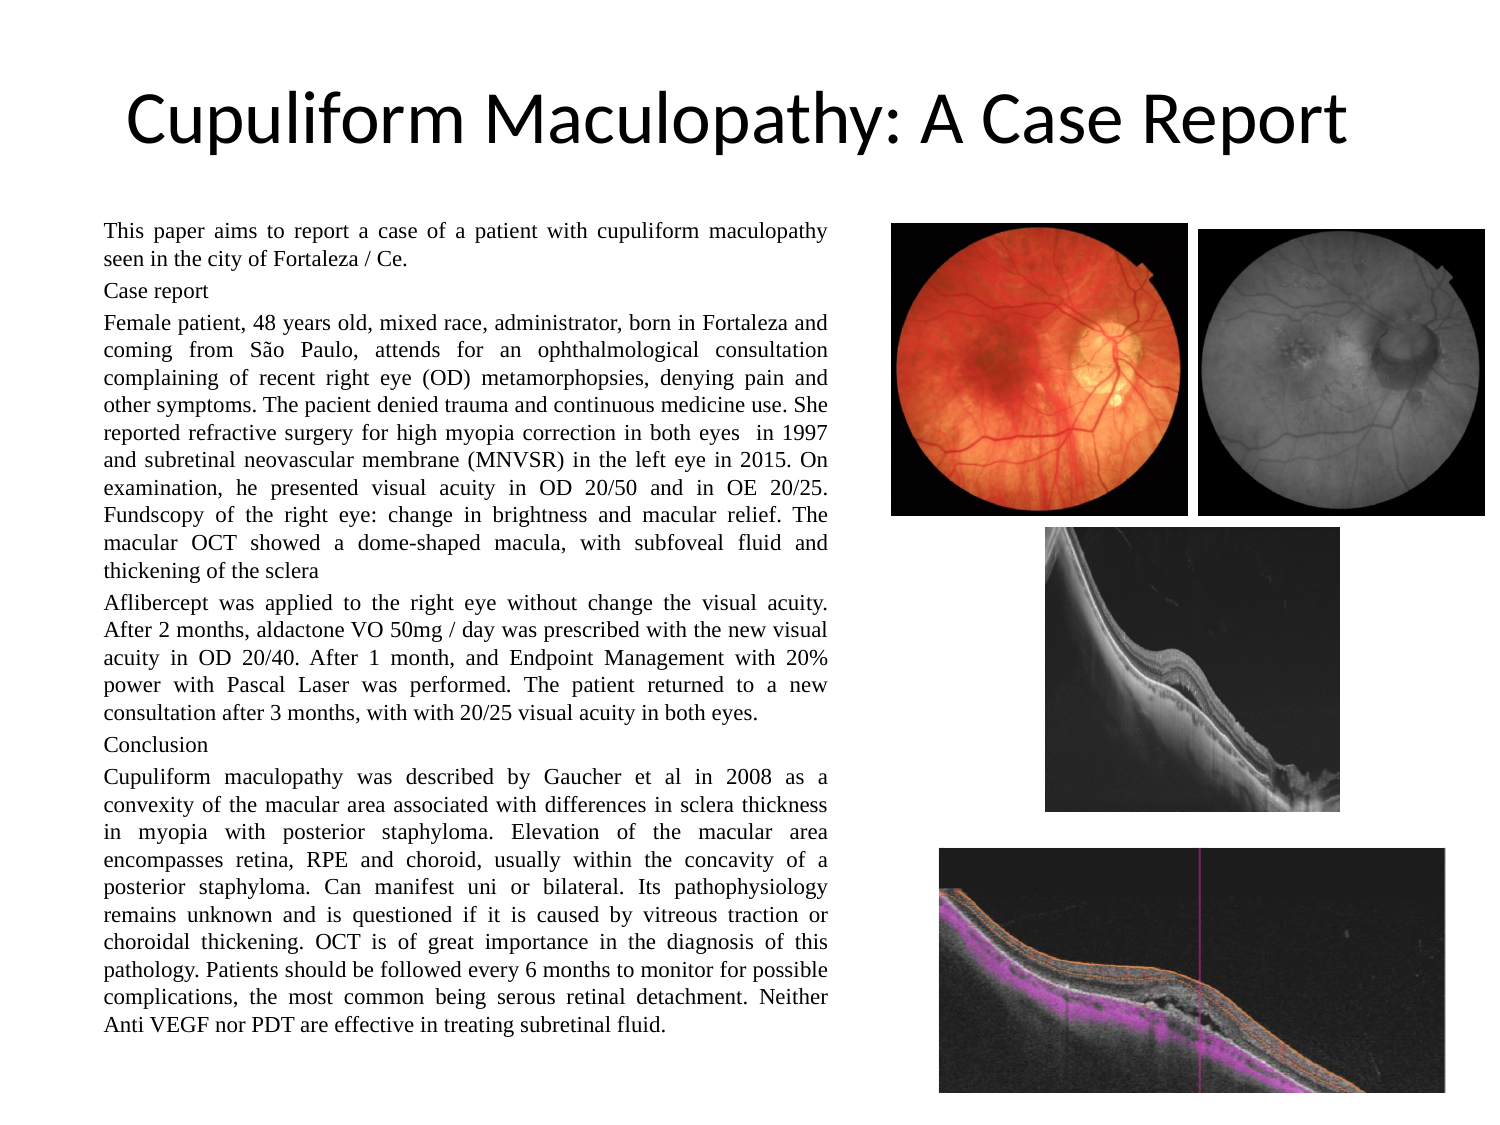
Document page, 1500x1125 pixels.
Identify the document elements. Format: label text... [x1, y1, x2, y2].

title Cupuliform Maculopathy: A Case Report [100, 37, 1376, 279]
subtitle This paper aims to report a case of a patient with cupuliform maculopathy seen in the city of Fortaleza / Ce. Case report Female patient, 48 years old, mixed race, administrator, born in Fortaleza and coming from São Paulo, attends for an ophthalmological consultation complaining of recent right eye (OD) metamorphopsies, denying pain and other symptoms. The pacient denied trauma and continuous medicine use. She reported refractive surgery for high myopia correction in both eyes in 1997 and subretinal neovascular membrane (MNVSR) in the left eye in 2015. On examination, he presented visual acuity in OD 20/50 and in OE 20/25. Fundscopy of the right eye: change in brightness and macular relief. The macular OCT showed a dome-shaped macula, with subfoveal fluid and thickening of the sclera Aflibercept was applied to the right eye without change the visual acuity. After 2 months, aldactone VO 50mg / day was prescribed with the new visual acuity in OD 20/40. After 1 month, and Endpoint Management with 20% power with Pascal Laser was performed. The patient returned to a new consultation after 3 months, with with 20/25 visual acuity in both eyes. Conclusion Cupuliform maculopathy was described by Gaucher et al in 2008 as a convexity of the macular area associated with differences in sclera thickness in myopia with posterior staphyloma. Elevation of the macular area encompasses retina, RPE and choroid, usually within the concavity of a posterior staphyloma. Can manifest uni or bilateral. Its pathophysiology remains unknown and is questioned if it is caused by vitreous traction or choroidal thickening. OCT is of great importance in the diagnosis of this pathology. Patients should be followed every 6 months to monitor for possible complications, the most common being serous retinal detachment. Neither Anti VEGF nor PDT are effective in treating subretinal fluid. [88, 208, 845, 1059]
picture [1045, 526, 1340, 813]
picture [938, 845, 1447, 1093]
picture [1198, 229, 1485, 516]
picture [891, 223, 1188, 516]
